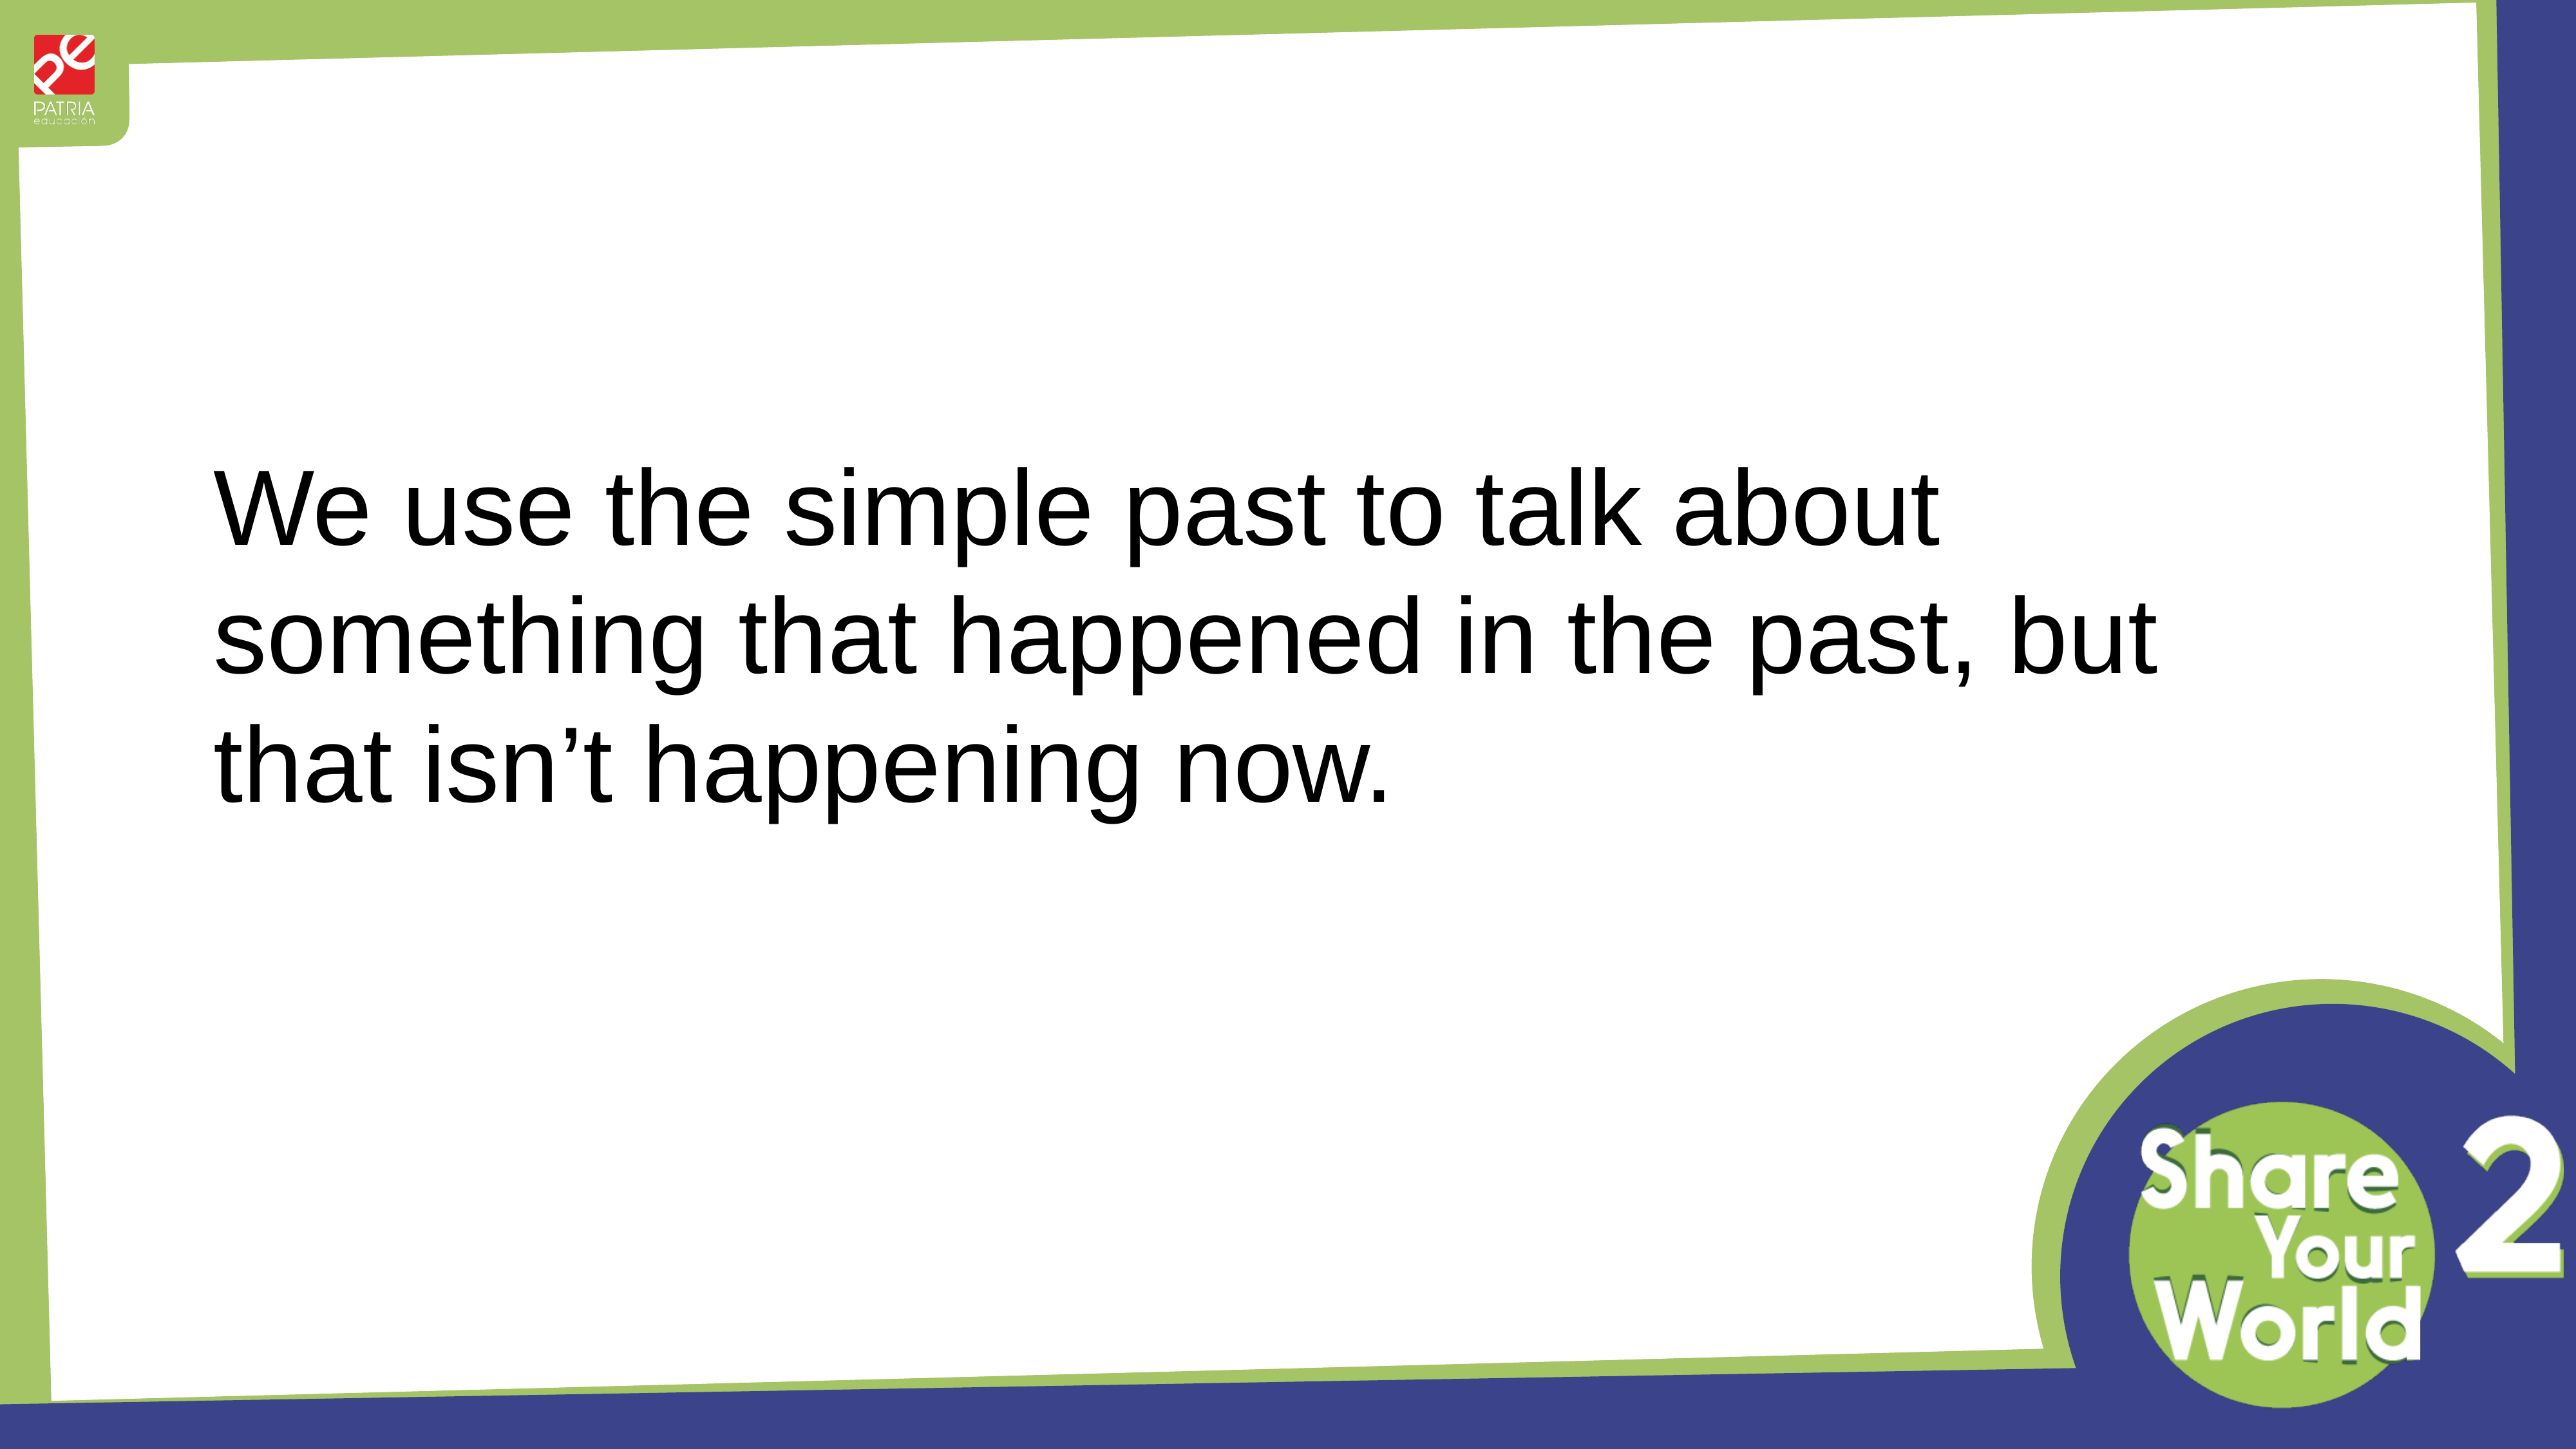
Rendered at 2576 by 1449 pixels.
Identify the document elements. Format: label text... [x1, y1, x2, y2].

picture [34, 35, 95, 124]
picture [2127, 1097, 2567, 1412]
text_box We use the simple past to talk about something that happened in the past, but that isn’t happening now. [194, 350, 2382, 834]
